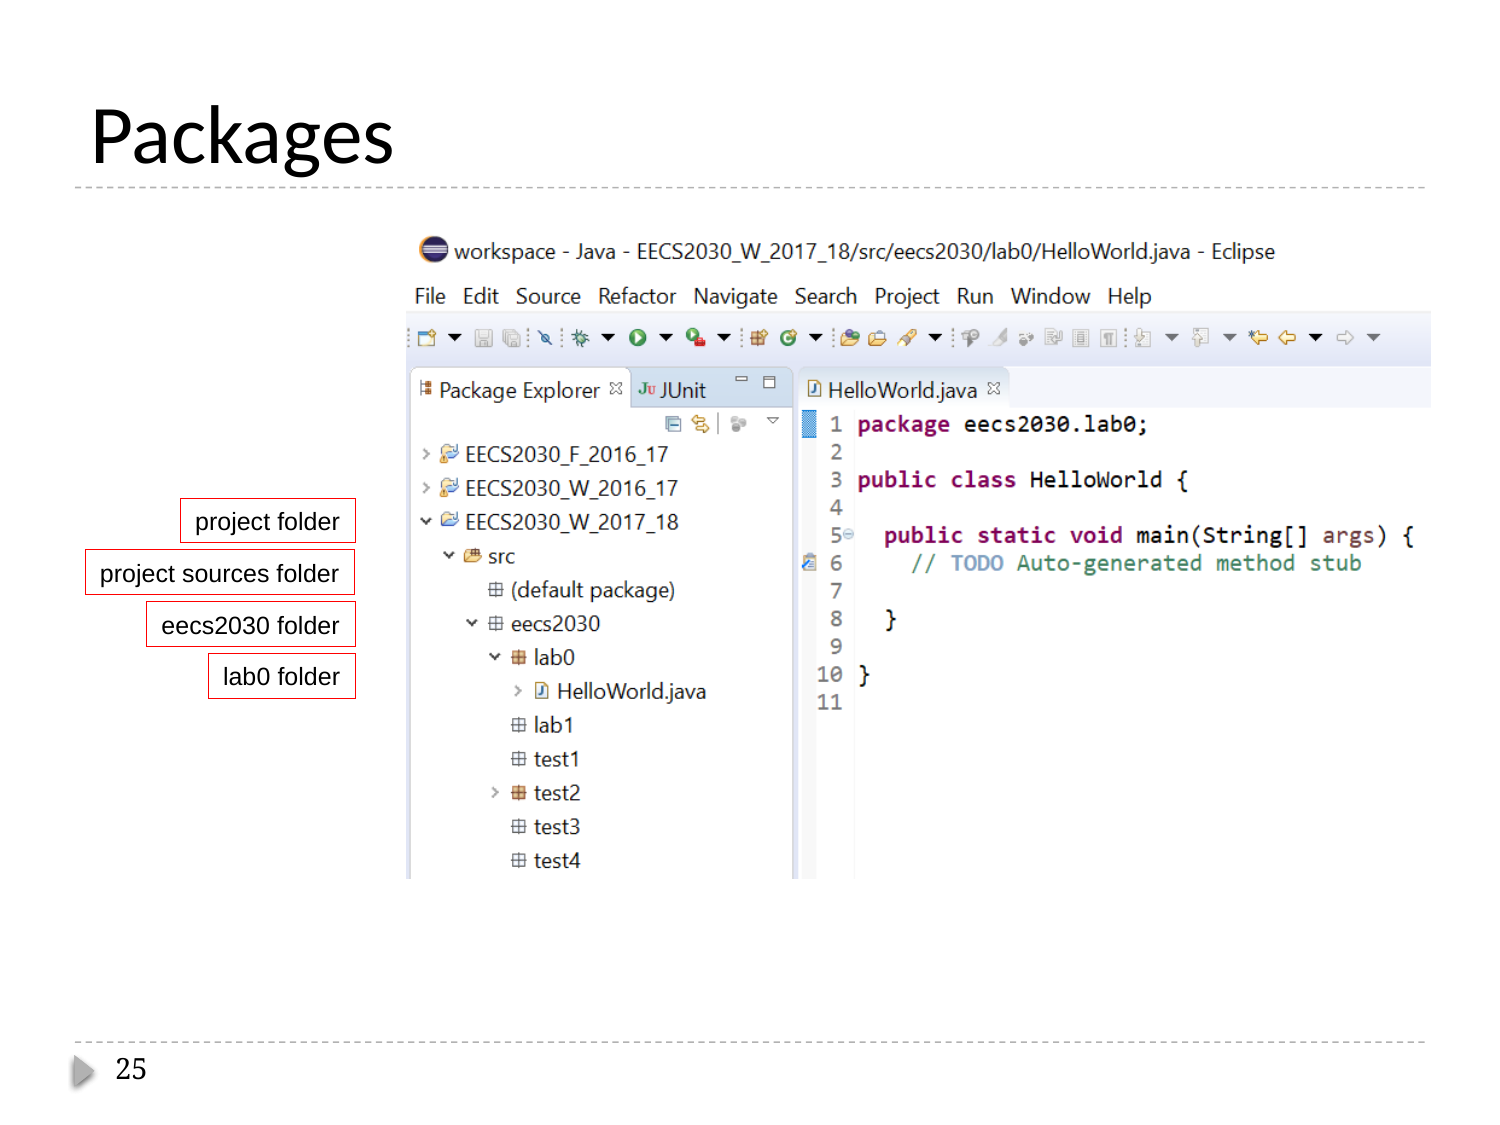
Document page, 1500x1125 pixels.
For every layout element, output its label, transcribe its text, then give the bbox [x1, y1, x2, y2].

slide_number 25 [100, 1042, 426, 1103]
text_box eecs2030 folder [146, 601, 356, 647]
text_box project folder [180, 498, 356, 543]
text_box lab0 folder [208, 653, 356, 699]
text_box project sources folder [85, 549, 355, 595]
picture [406, 224, 1431, 880]
title Packages [74, 37, 1426, 188]
